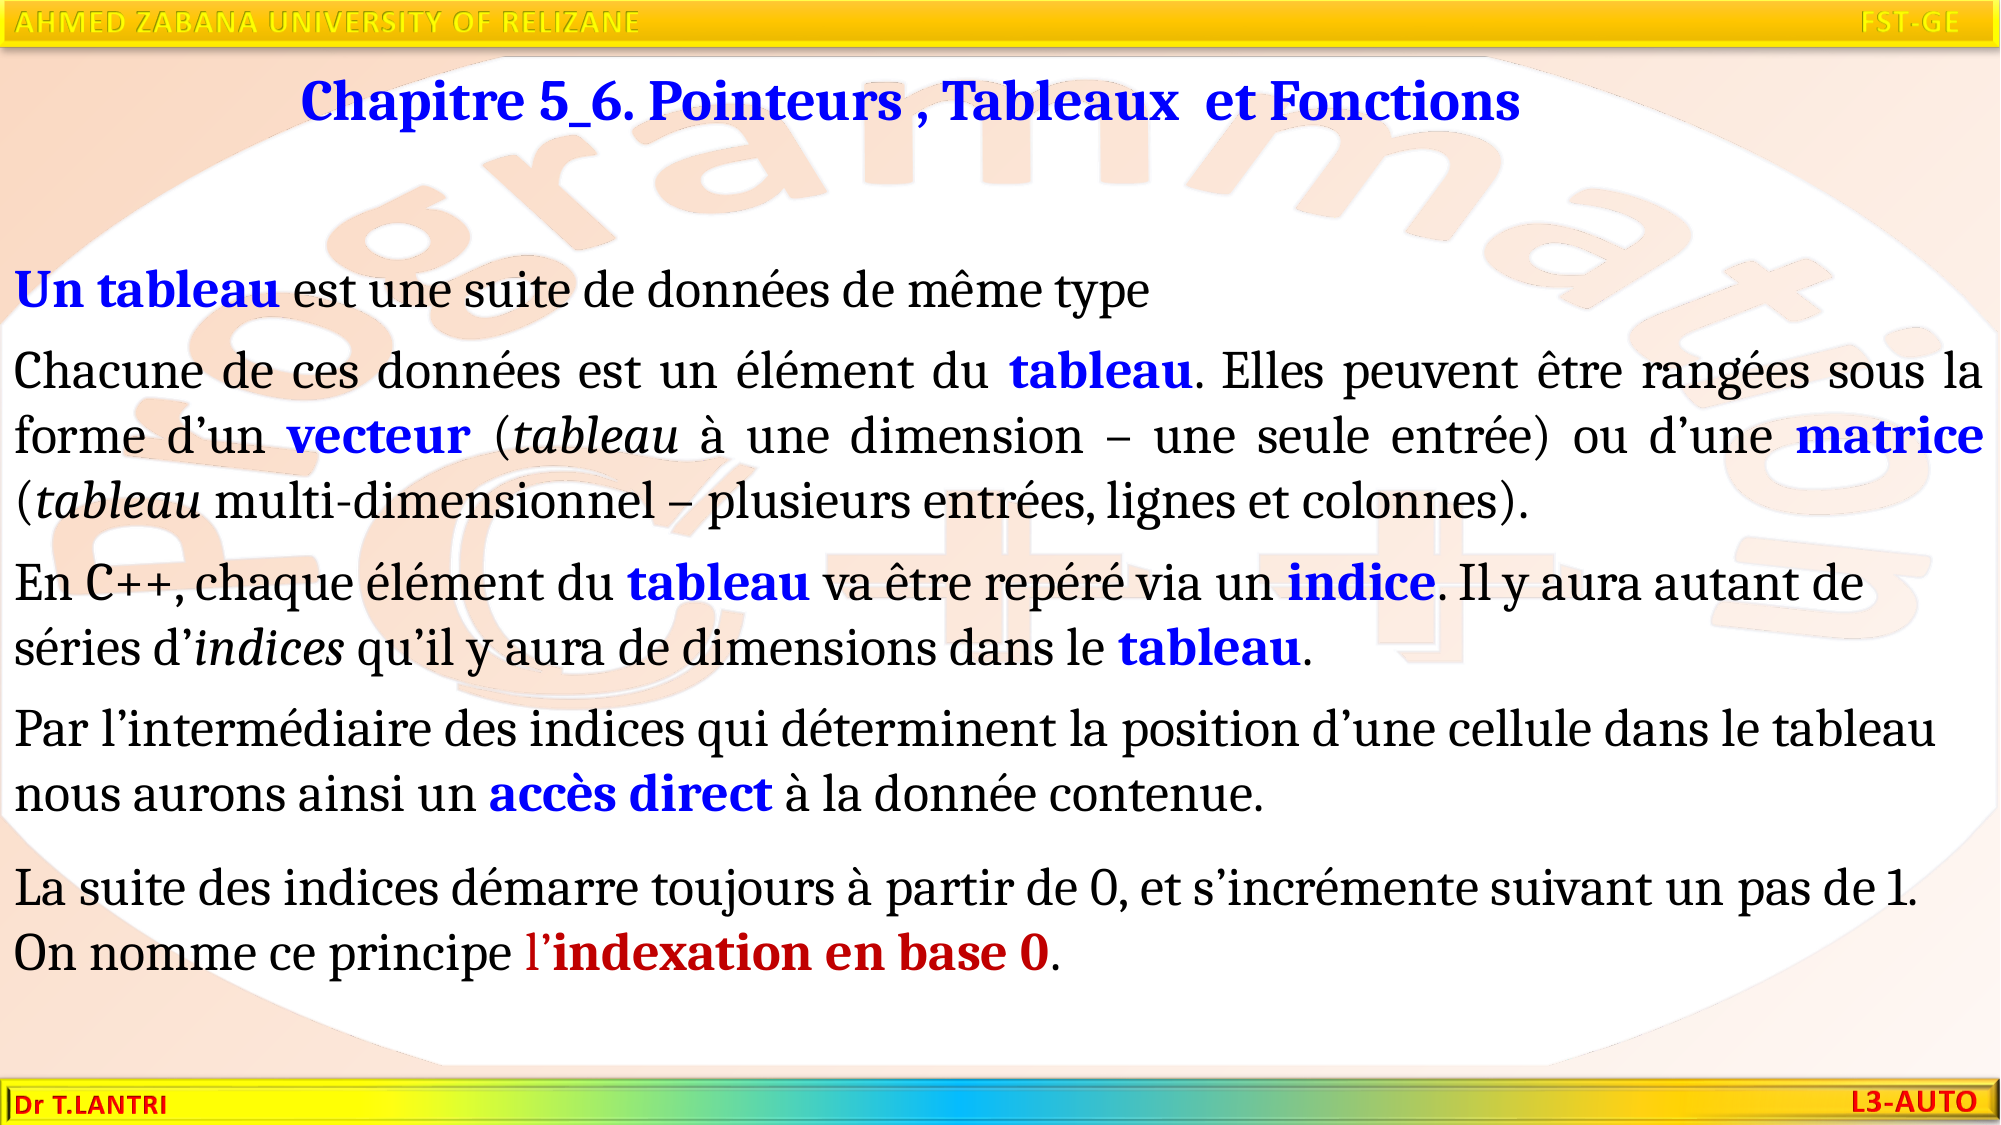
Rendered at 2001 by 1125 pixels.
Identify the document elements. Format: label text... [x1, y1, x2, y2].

text_box Un tableau est une suite de données de même type [0, 246, 1277, 326]
text_box Chapitre 5_6. Pointeurs , Tableaux et Fonctions [98, 54, 1763, 140]
text_box La suite des indices démarre toujours à partir de 0, et s’incrémente suivant un pas de 1. On nomme ce principe l’indexation en base 0. [0, 844, 2000, 989]
text_box Chacune de ces données est un élément du tableau. Elles peuvent être rangées sous la forme d’un vecteur (tableau à une dimension – une seule entrée) ou d’une matrice (tableau multi-dimensionnel – plusieurs entrées, lignes et colonnes). [0, 326, 2000, 537]
text_box En C++, chaque élément du tableau va être repéré via un indice. Il y aura autant de séries d’indices qu’il y aura de dimensions dans le tableau. [0, 538, 1976, 684]
text_box Par l’intermédiaire des indices qui déterminent la position d’une cellule dans le tableau nous aurons ainsi un accès direct à la donnée contenue. [0, 685, 2000, 830]
picture [0, 0, 2001, 1125]
